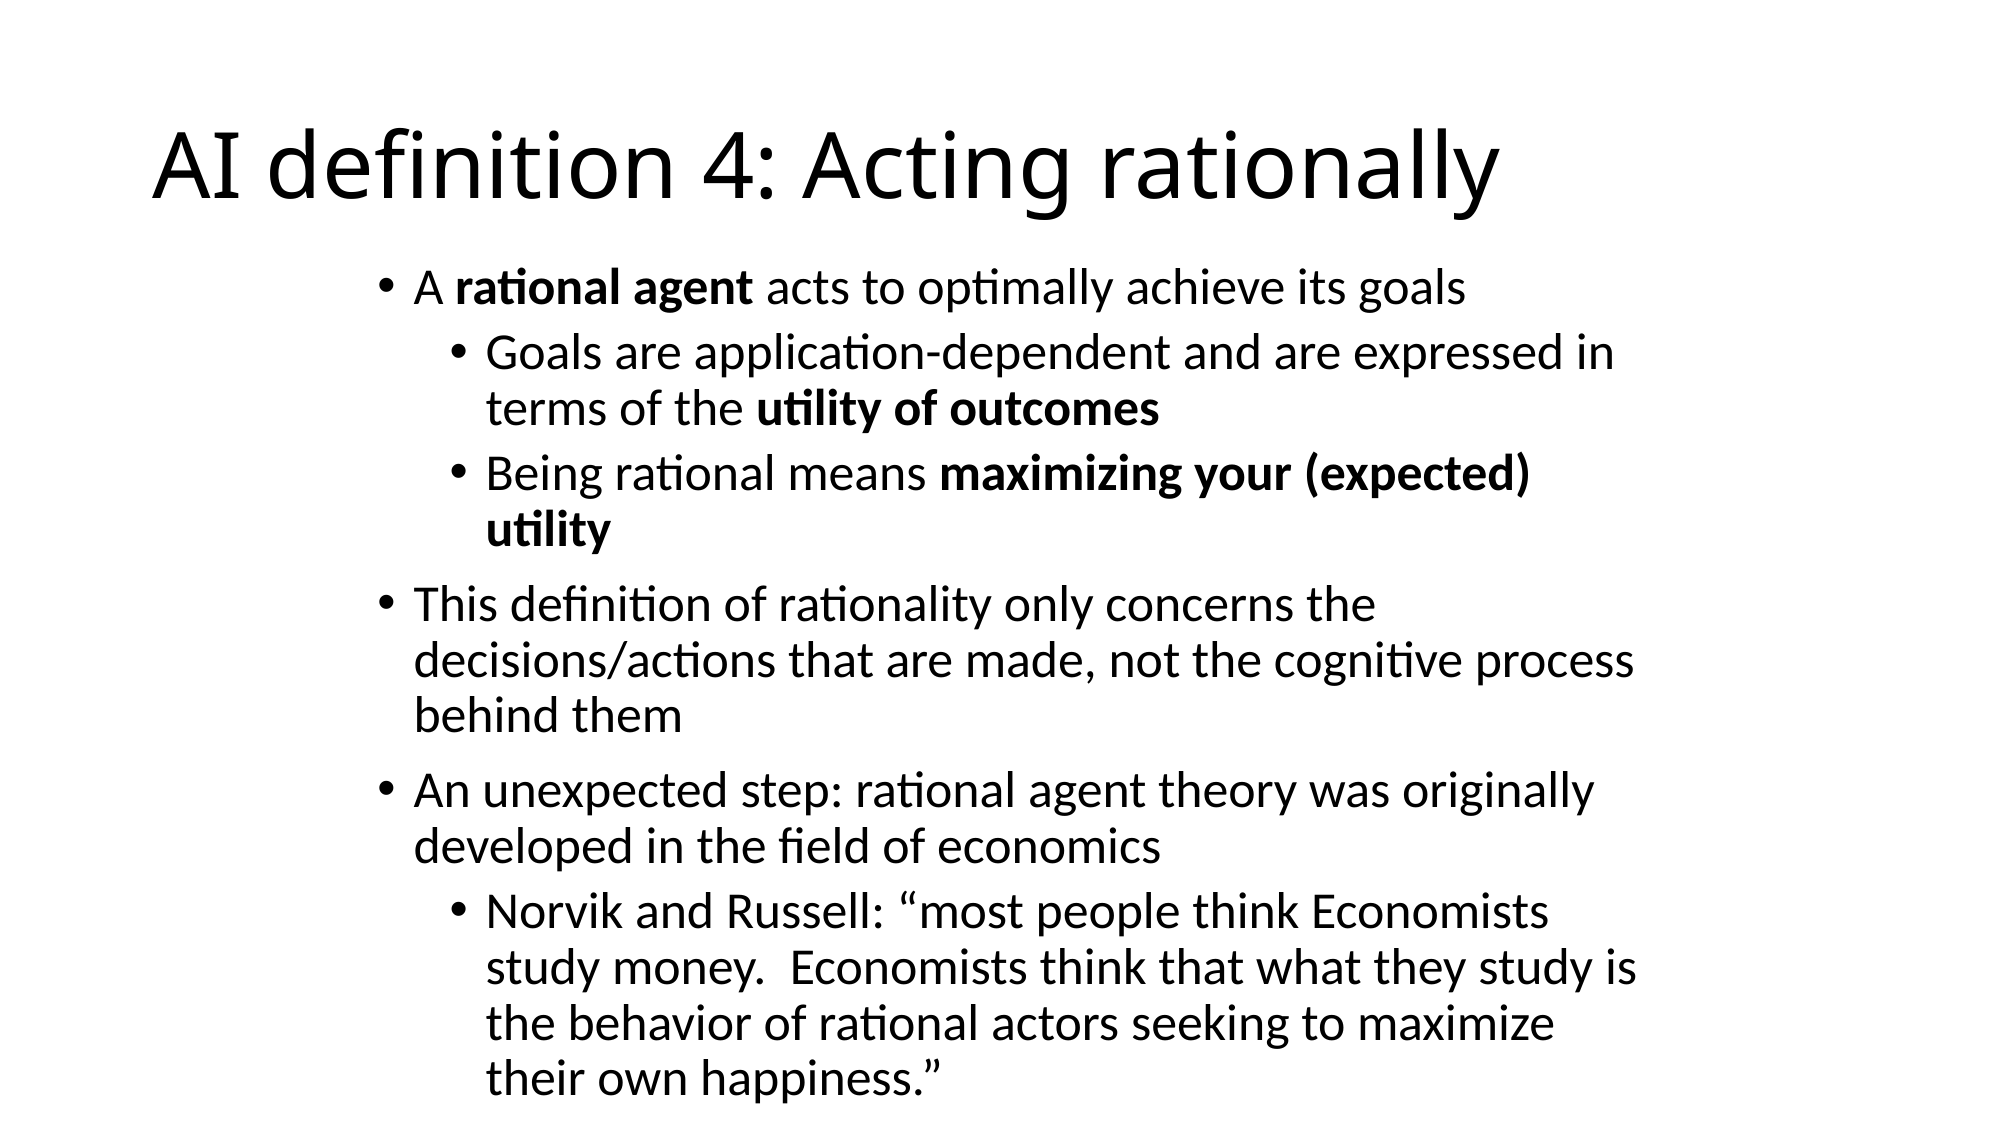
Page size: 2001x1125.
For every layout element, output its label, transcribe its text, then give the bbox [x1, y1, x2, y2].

title AI definition 4: Acting rationally [137, 59, 1863, 278]
list A rational agent acts to optimally achieve its goals Goals are application-dependent and are expressed in terms of the utility of outcomes Being rational means maximizing your (expected) utility This definition of rationality only concerns the decisions/actions that are made, not the cognitive process behind them An unexpected step: rational agent theory was originally developed in the field of economics Norvik and Russell: “most people think Economists study money. Economists think that what they study is the behavior of rational actors seeking to maximize their own happiness.” [362, 252, 1663, 1116]
